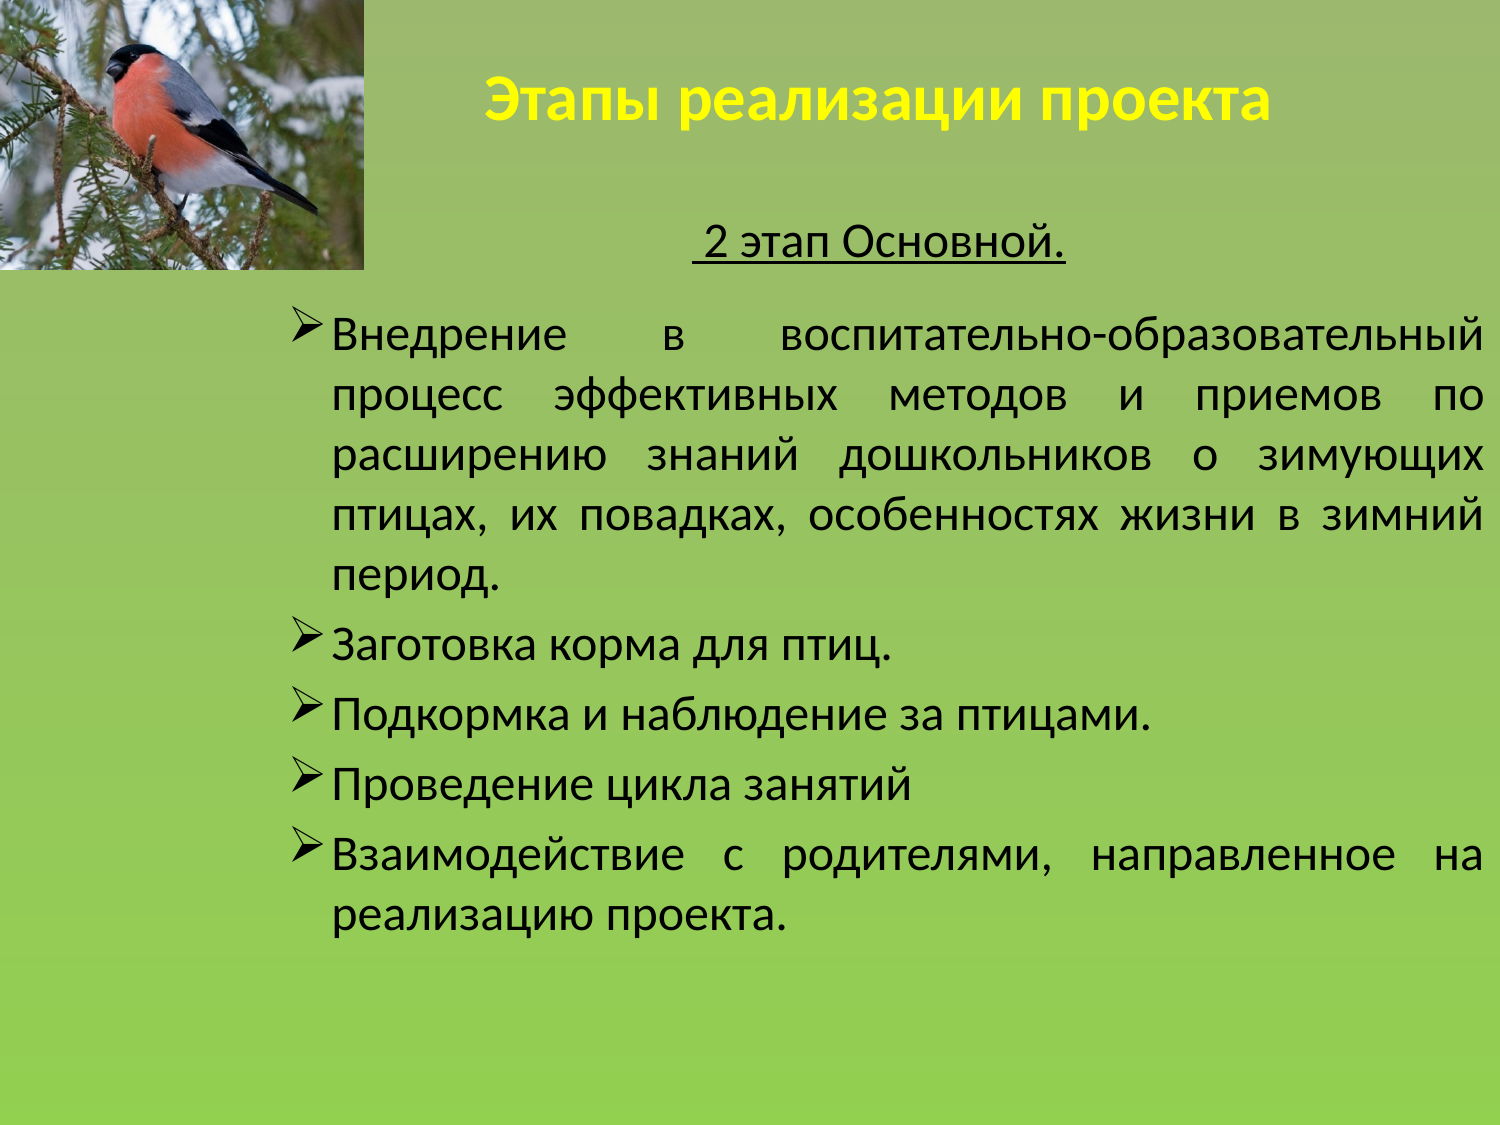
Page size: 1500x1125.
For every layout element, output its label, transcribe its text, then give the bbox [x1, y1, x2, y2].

text_box 2 этап Основной. [366, 199, 1500, 275]
title Этапы реализации проекта [365, 0, 1500, 188]
picture [0, 0, 364, 270]
list Внедрение в воспитательно-образовательный процесс эффективных методов и приемов по расширению знаний дошкольников о зимующих птицах, их повадках, особенностях жизни в зимний период. Заготовка корма для птиц. Подкормка и наблюдение за птицами. Проведение цикла занятий Взаимодействие с родителями, направленное на реализацию проекта. [257, 292, 1500, 1008]
